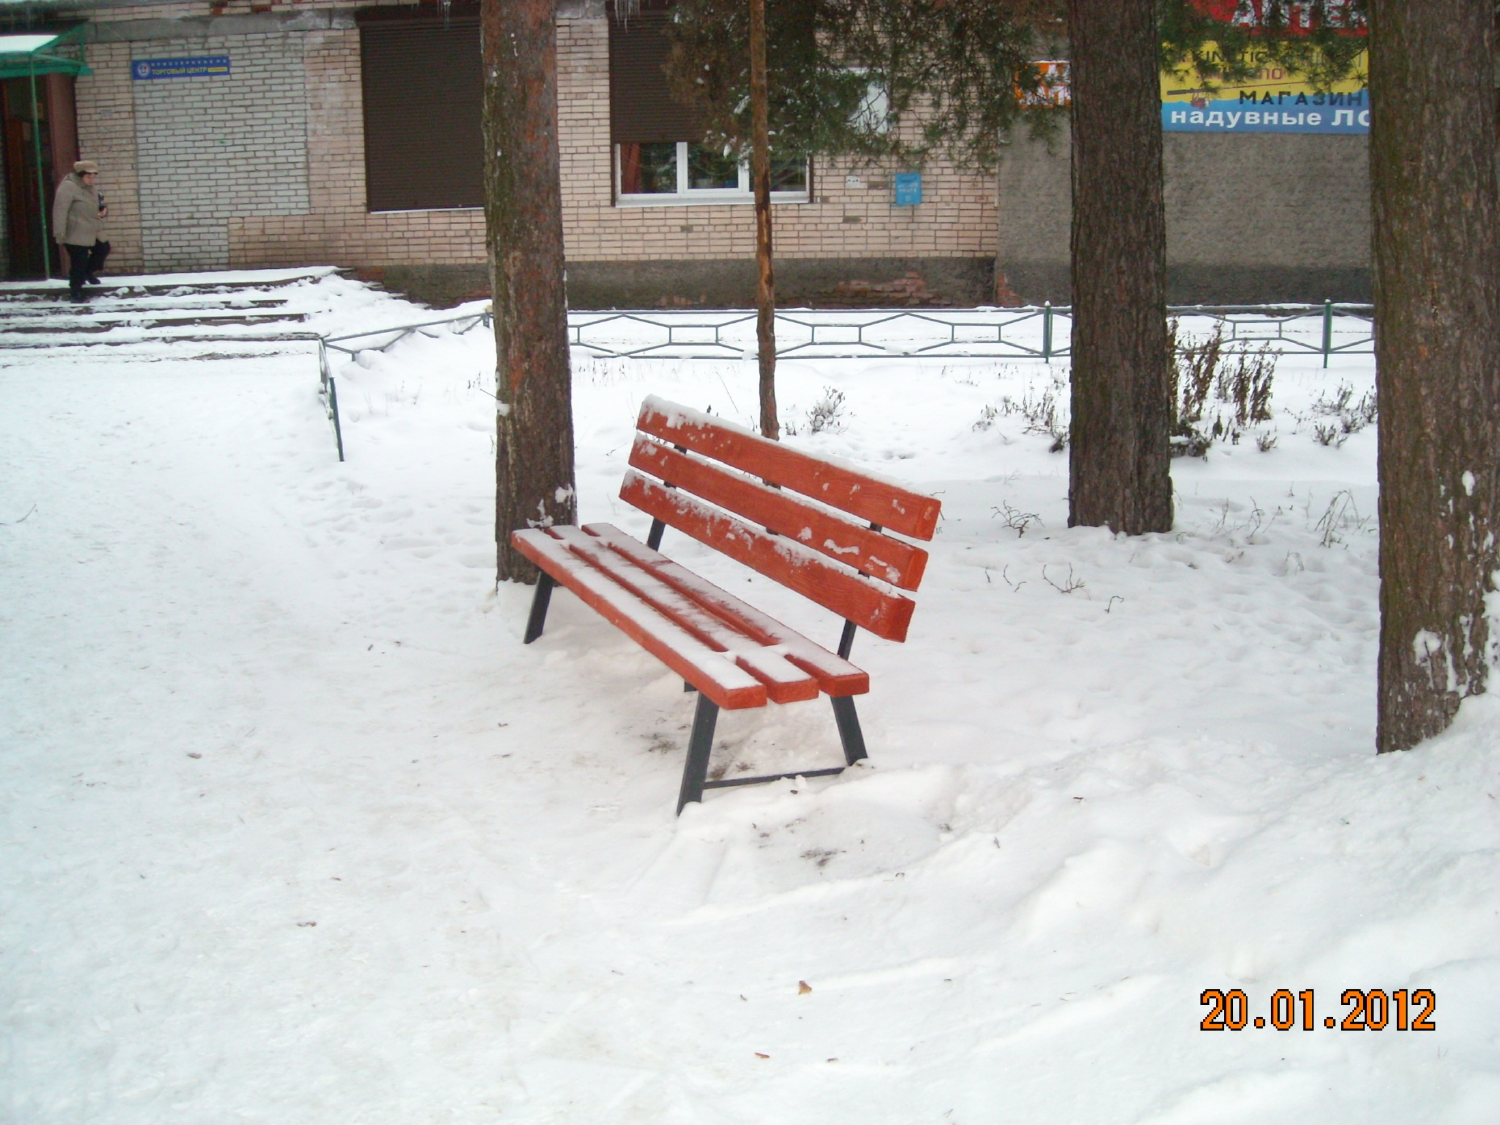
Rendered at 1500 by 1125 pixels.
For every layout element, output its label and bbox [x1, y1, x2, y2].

list [0, 0, 1500, 1125]
